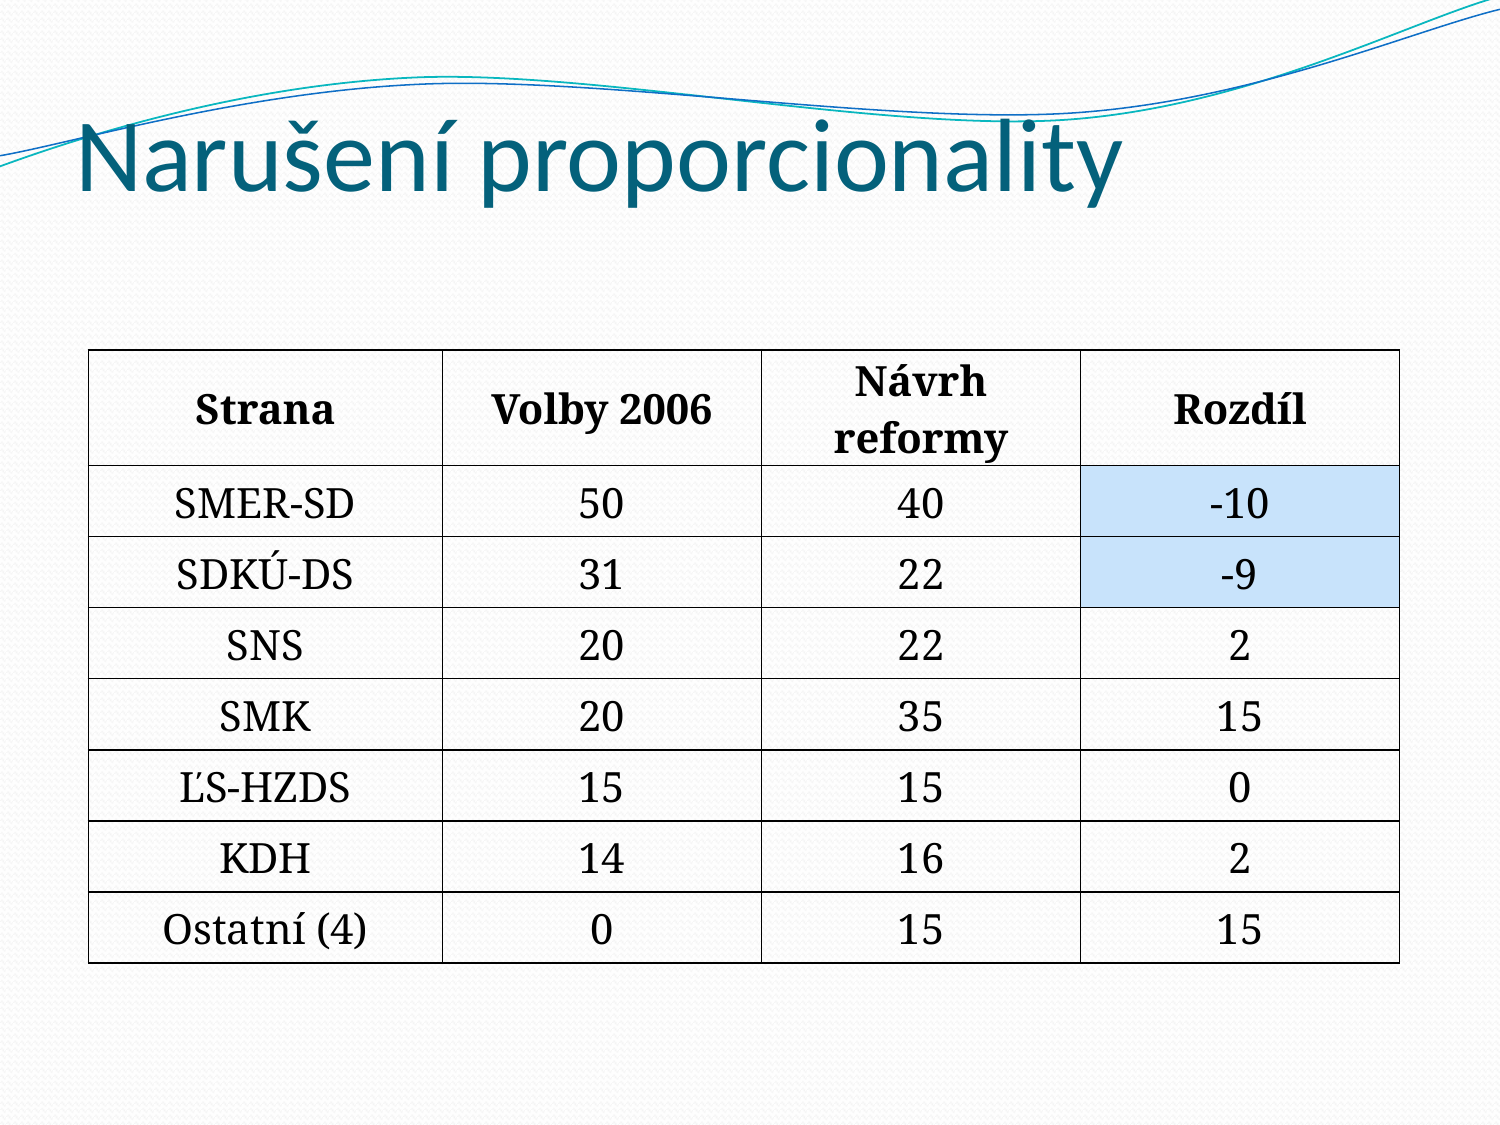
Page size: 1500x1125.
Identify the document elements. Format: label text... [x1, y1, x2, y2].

table_cell SMK [89, 679, 442, 749]
table_cell 22 [762, 608, 1080, 678]
table_cell ĽS-HZDS [89, 751, 442, 820]
table_cell 2 [1081, 608, 1399, 678]
table_cell -10 [1081, 466, 1399, 536]
table_cell 15 [1081, 893, 1399, 962]
table_cell 15 [762, 751, 1080, 820]
table_cell 20 [443, 608, 761, 678]
table_cell 16 [762, 822, 1080, 891]
table_cell 0 [443, 893, 761, 962]
table_cell -9 [1081, 537, 1399, 607]
table_header Volby 2006 [443, 351, 761, 465]
table_cell SNS [89, 608, 442, 678]
title Narušení proporcionality [75, 24, 1425, 213]
table_cell SDKÚ-DS [89, 537, 442, 607]
table_cell 22 [762, 537, 1080, 607]
table_header Strana [89, 351, 442, 465]
table_header Návrh reformy [762, 351, 1080, 465]
table_cell 35 [762, 679, 1080, 749]
table_cell 31 [443, 537, 761, 607]
table_cell SMER-SD [89, 466, 442, 536]
table_header Rozdíl [1081, 351, 1399, 465]
table_cell Ostatní (4) [89, 893, 442, 962]
table_cell 15 [1081, 679, 1399, 749]
table_cell 15 [762, 893, 1080, 962]
table_cell 2 [1081, 822, 1399, 891]
table_cell 0 [1081, 751, 1399, 820]
table_cell KDH [89, 822, 442, 891]
table_cell 40 [762, 466, 1080, 536]
table_cell 20 [443, 679, 761, 749]
table_cell 15 [443, 751, 761, 820]
table_cell 14 [443, 822, 761, 891]
table_cell 50 [443, 466, 761, 536]
